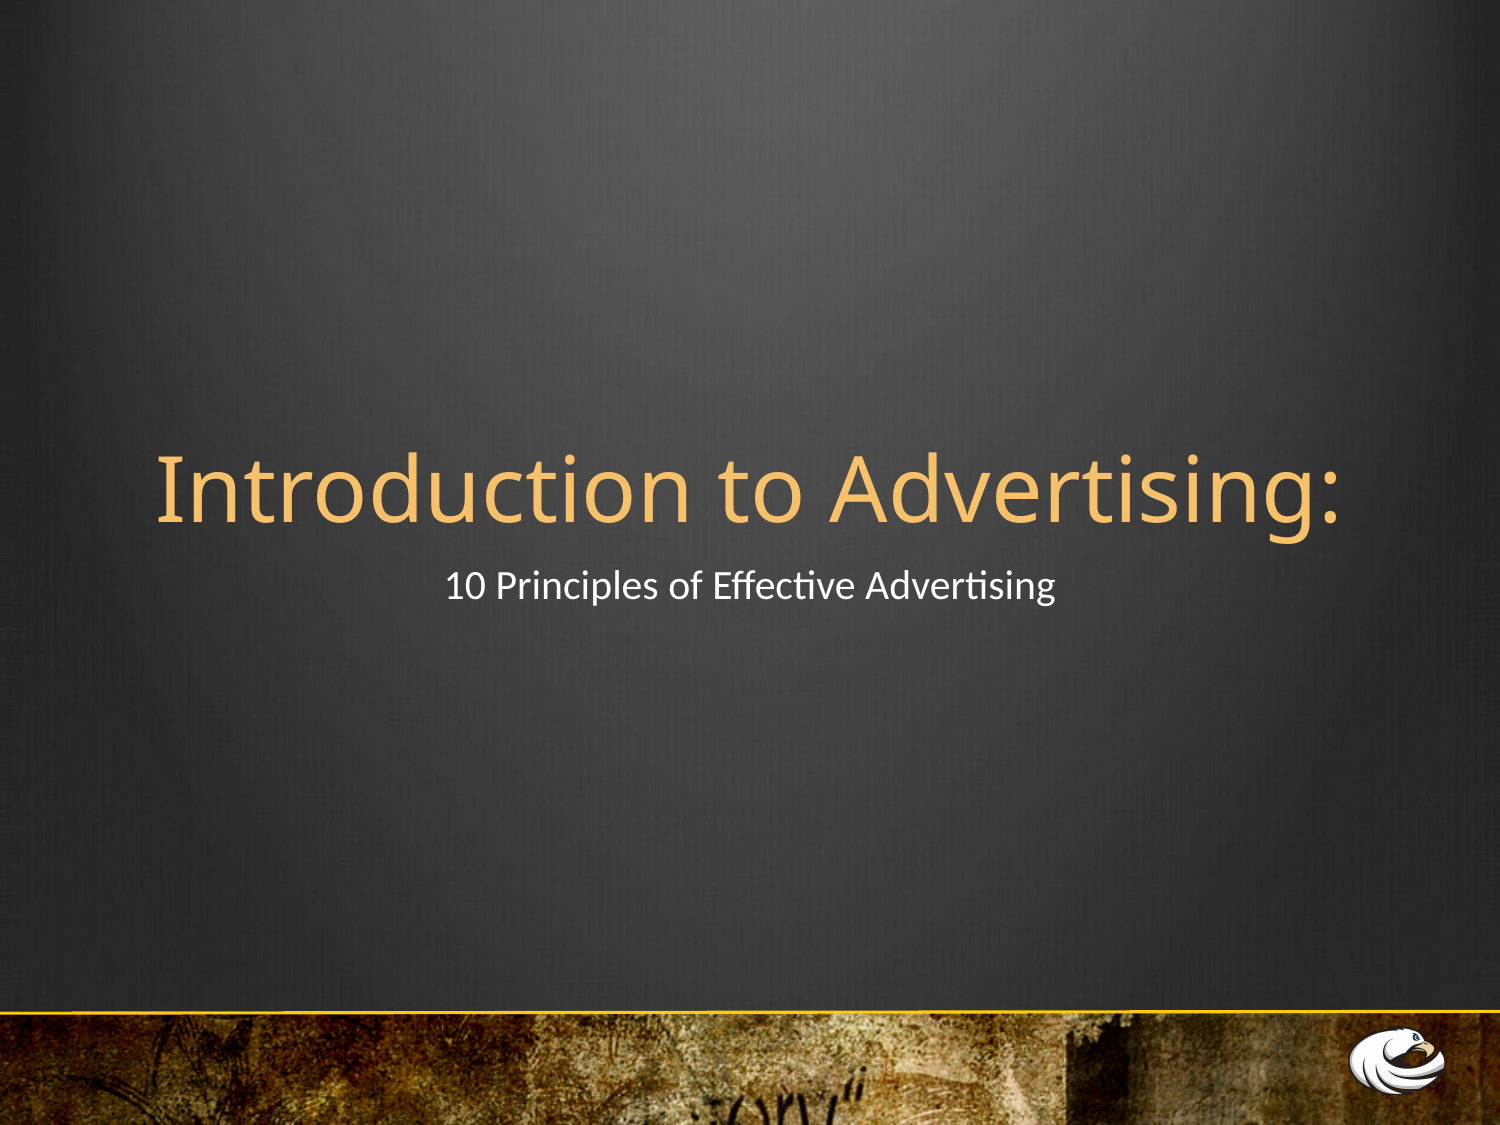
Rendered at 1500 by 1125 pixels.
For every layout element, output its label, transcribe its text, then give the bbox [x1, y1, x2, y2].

subtitle 10 Principles of Effective Advertising [112, 549, 1388, 694]
picture [0, 1013, 1500, 1125]
title Introduction to Advertising: [112, 387, 1388, 549]
